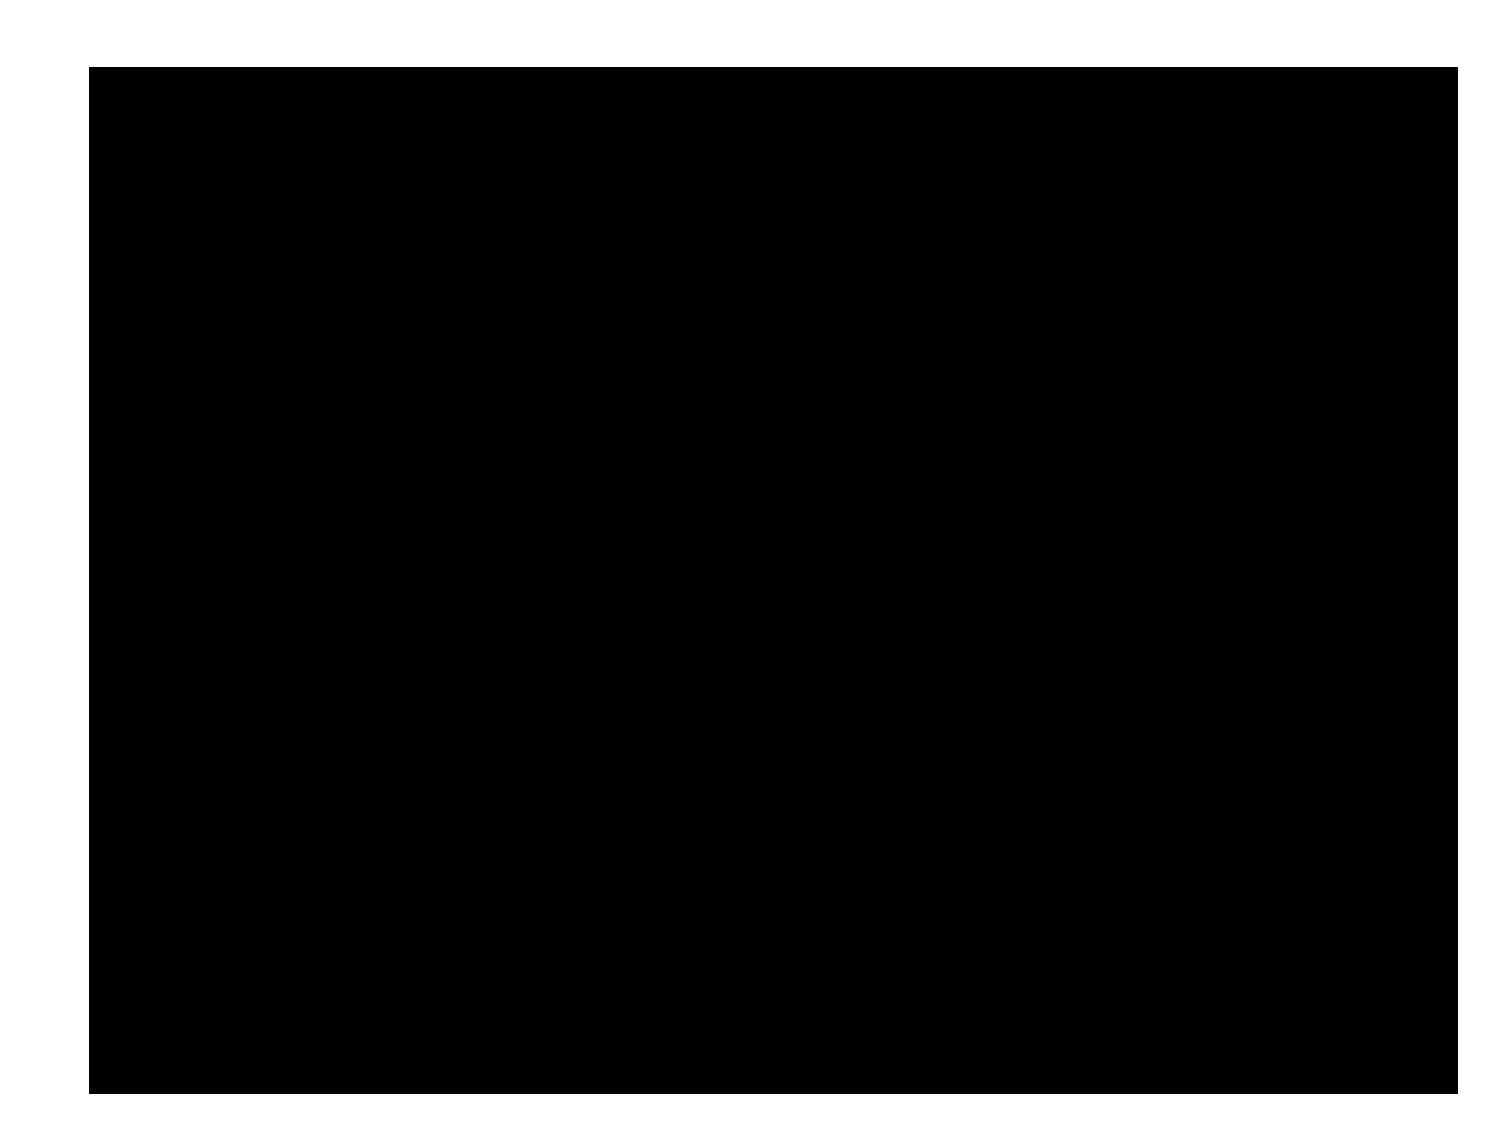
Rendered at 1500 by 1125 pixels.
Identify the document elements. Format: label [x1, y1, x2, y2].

text_box [88, 66, 1459, 1095]
